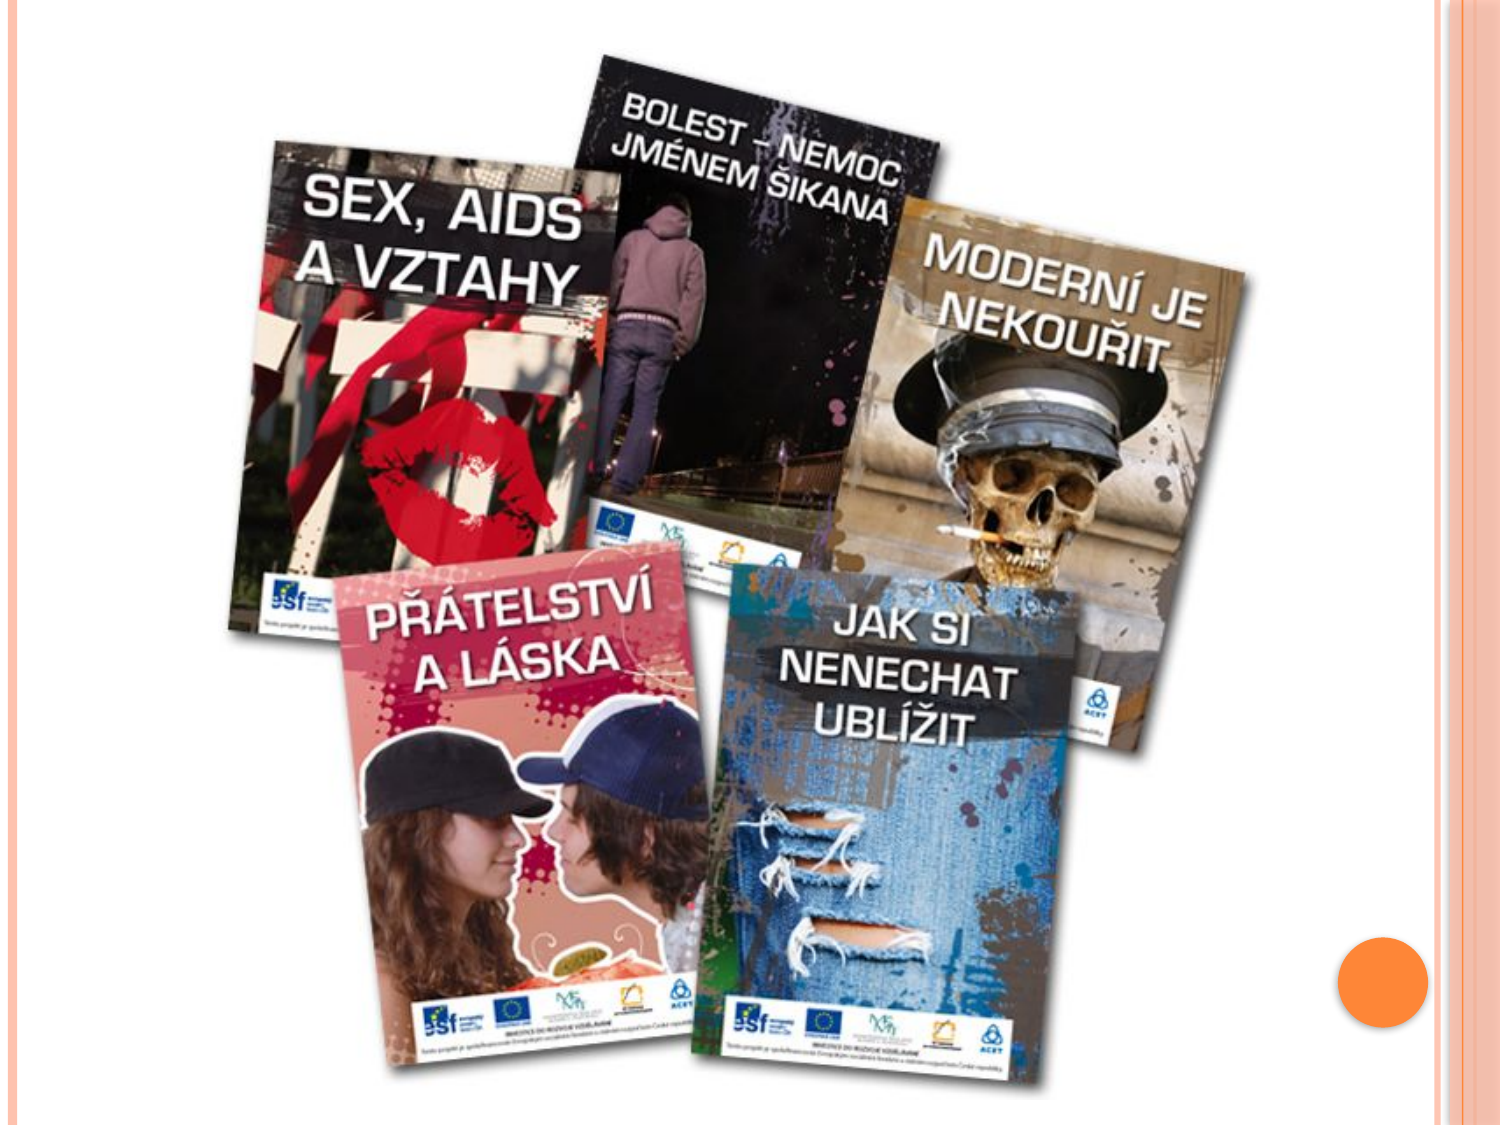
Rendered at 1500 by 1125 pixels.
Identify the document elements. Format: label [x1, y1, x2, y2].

picture [217, 47, 1271, 1100]
